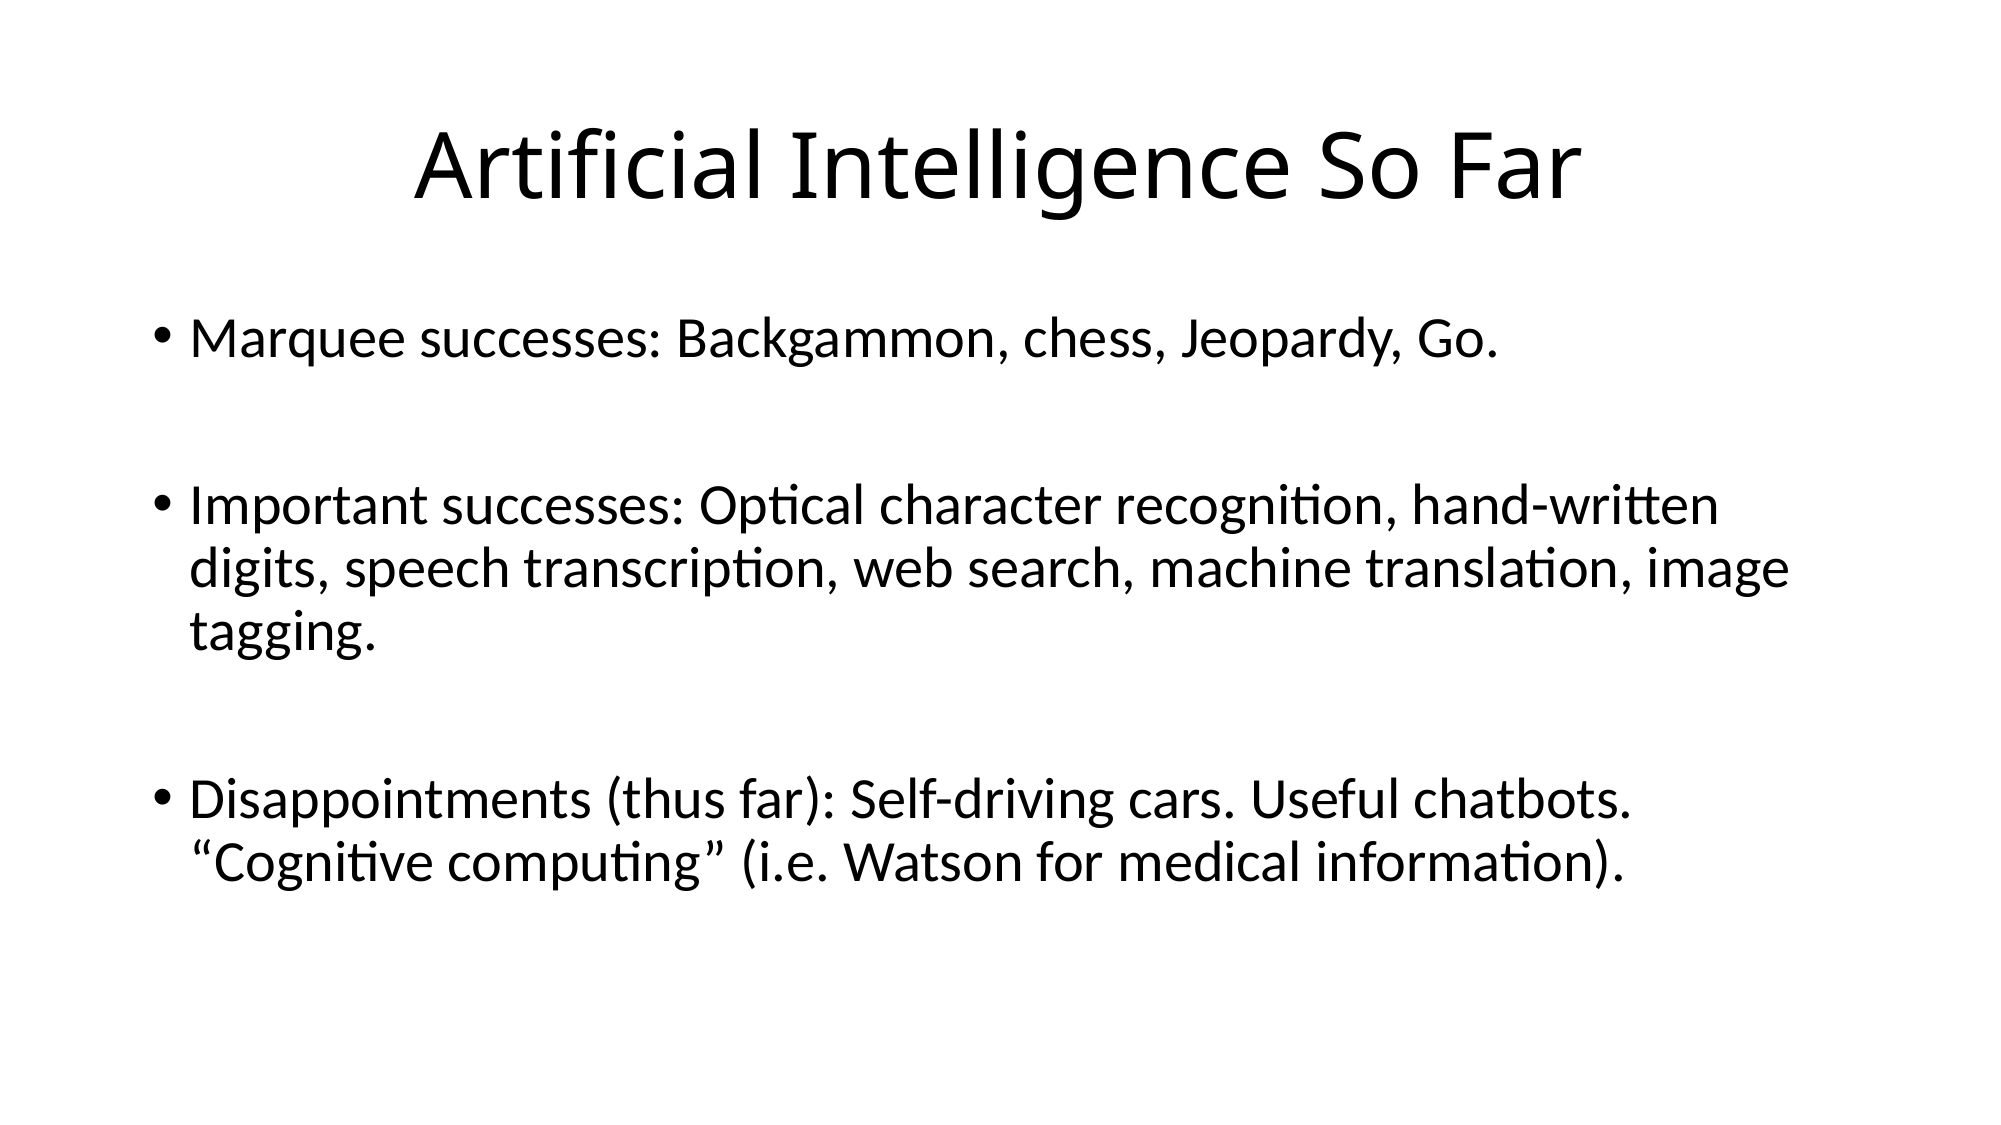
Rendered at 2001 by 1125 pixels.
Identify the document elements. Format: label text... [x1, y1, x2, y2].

title Artificial Intelligence So Far [137, 59, 1863, 278]
list Marquee successes: Backgammon, chess, Jeopardy, Go. Important successes: Optical character recognition, hand-written digits, speech transcription, web search, machine translation, image tagging. Disappointments (thus far): Self-driving cars. Useful chatbots. “Cognitive computing” (i.e. Watson for medical information). [137, 299, 1863, 1014]
